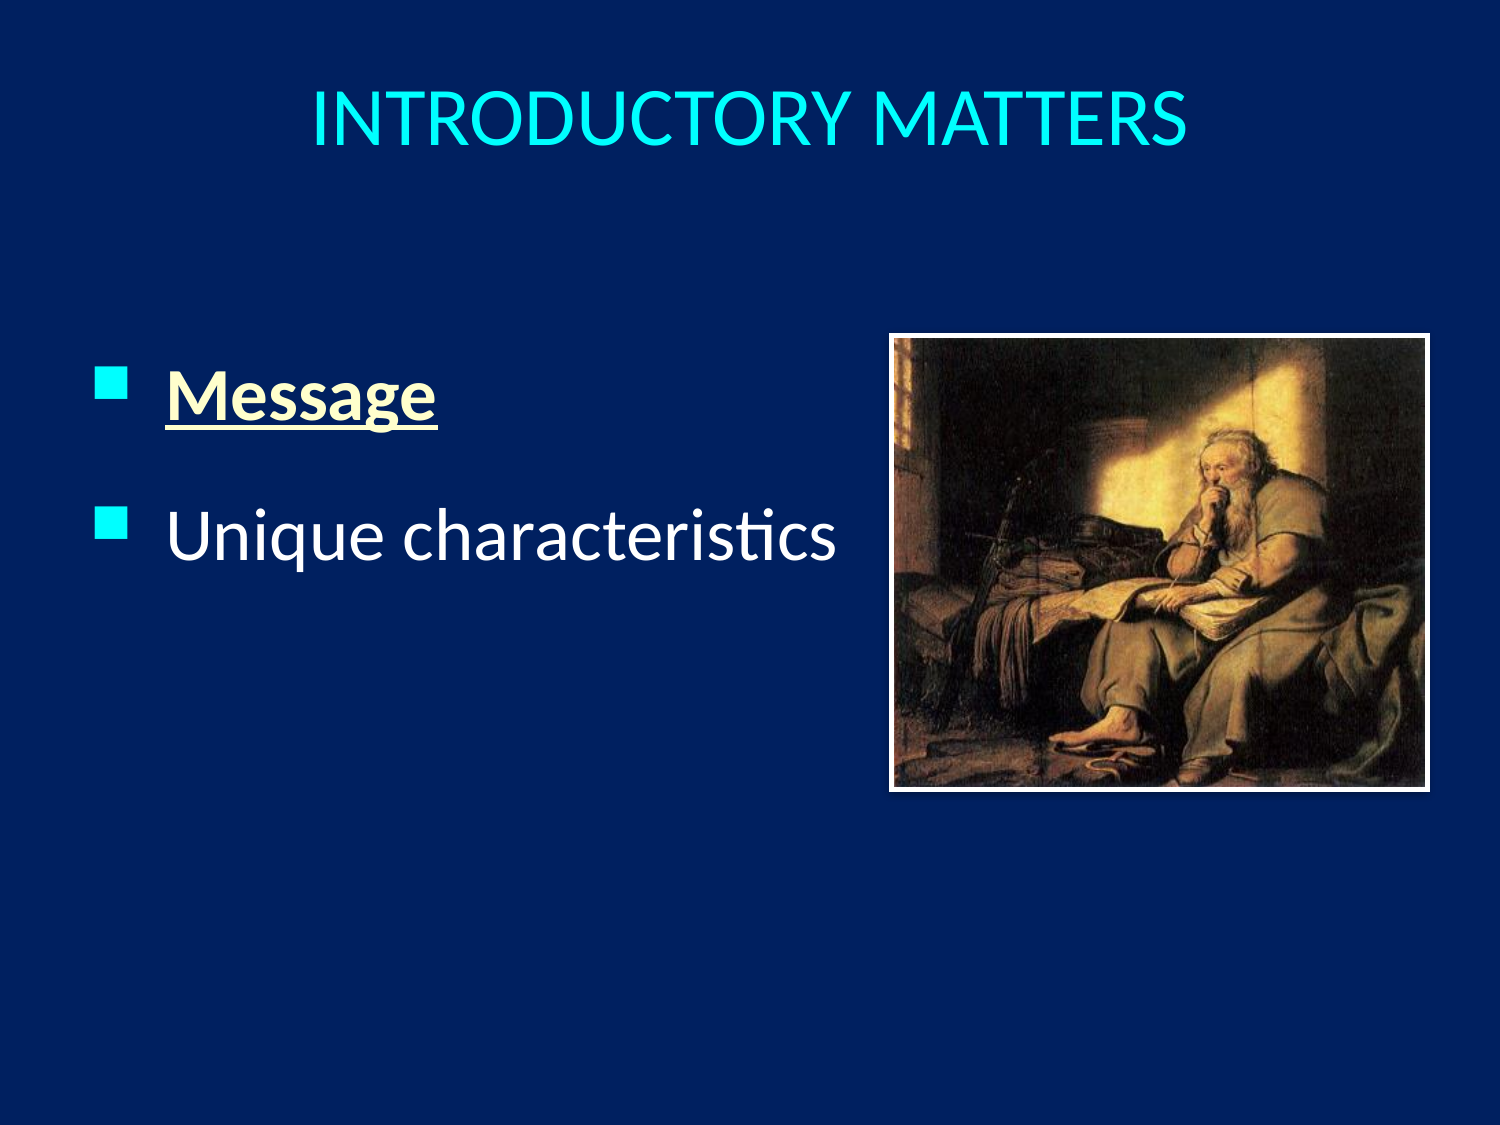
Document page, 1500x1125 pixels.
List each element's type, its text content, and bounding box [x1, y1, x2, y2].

title INTRODUCTORY MATTERS [118, 37, 1382, 188]
list Message Unique characteristics [74, 337, 884, 788]
picture [893, 337, 1426, 788]
